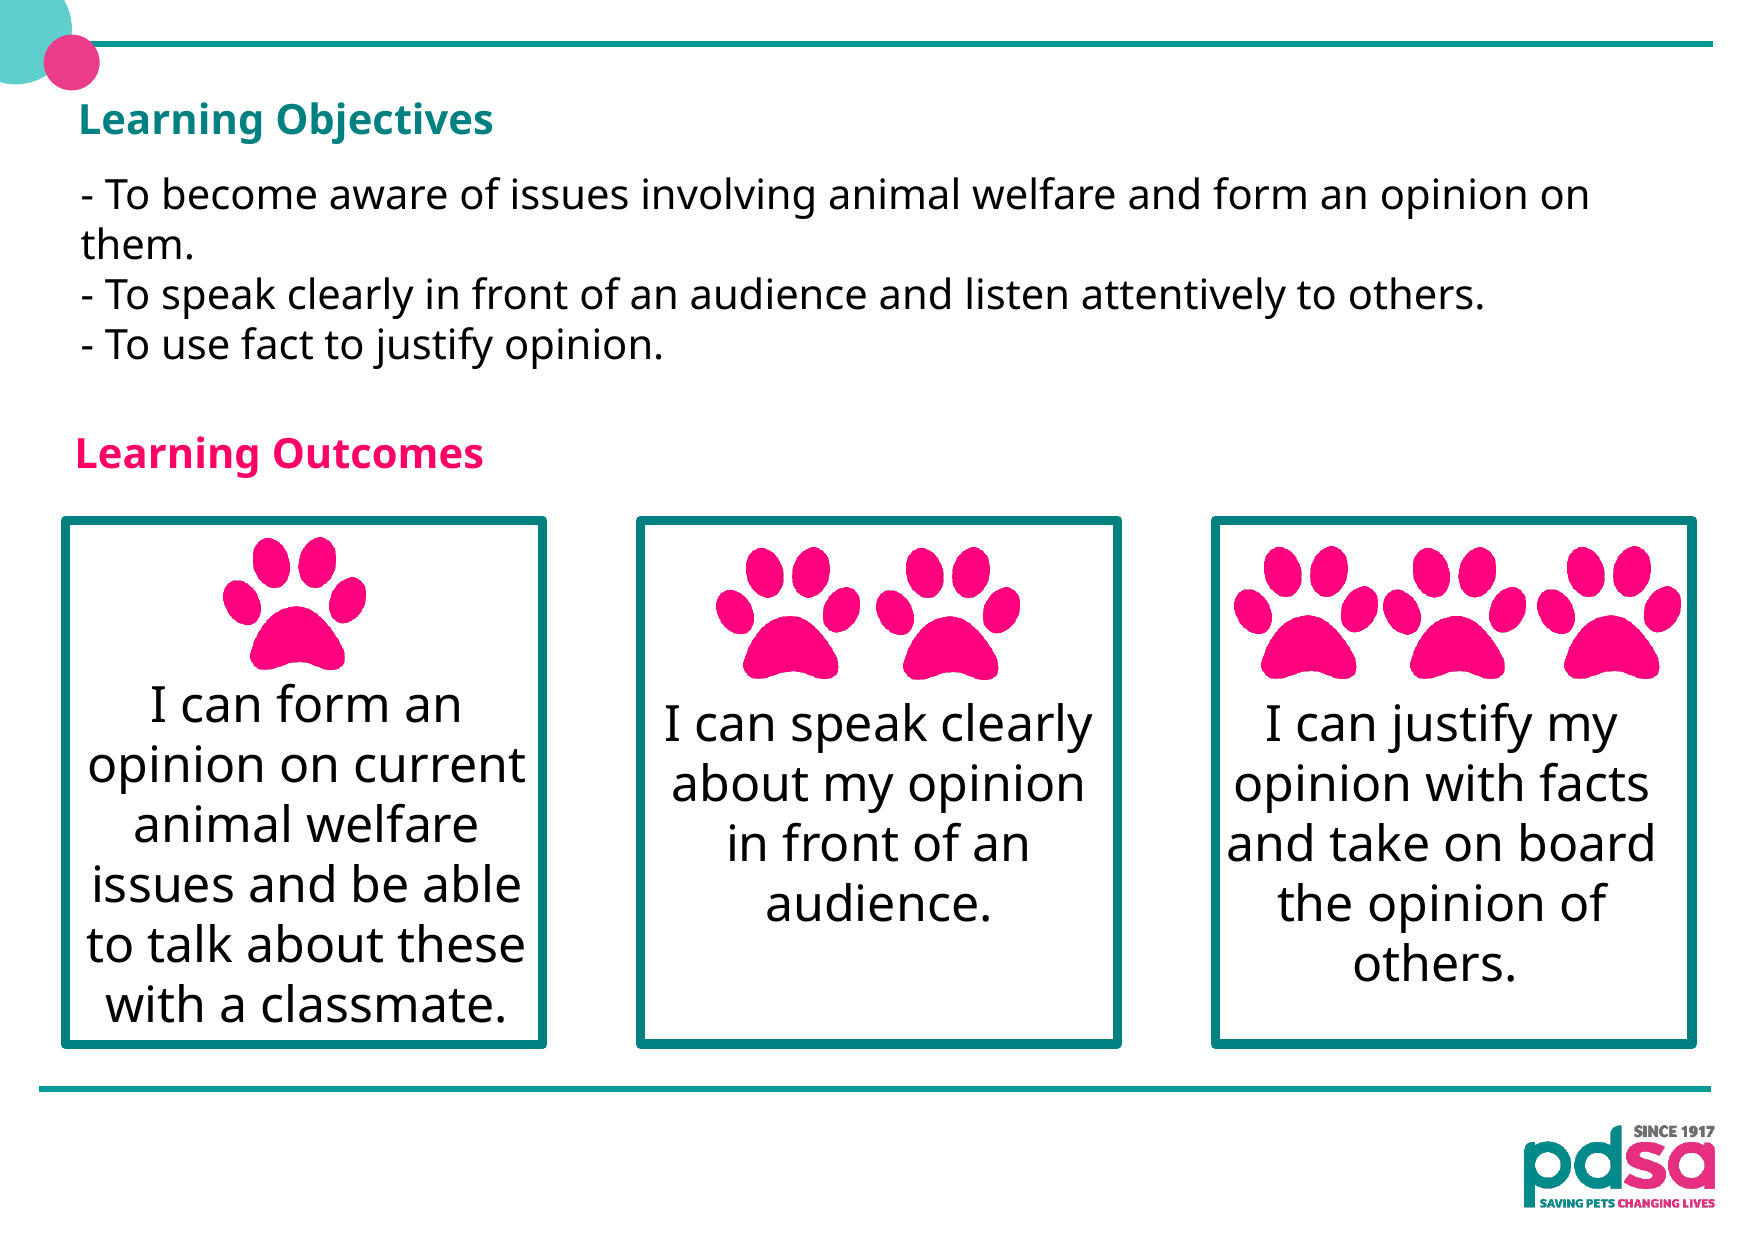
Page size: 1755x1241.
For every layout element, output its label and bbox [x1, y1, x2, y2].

text_box [59, 85, 1693, 1045]
picture [1523, 1125, 1715, 1208]
